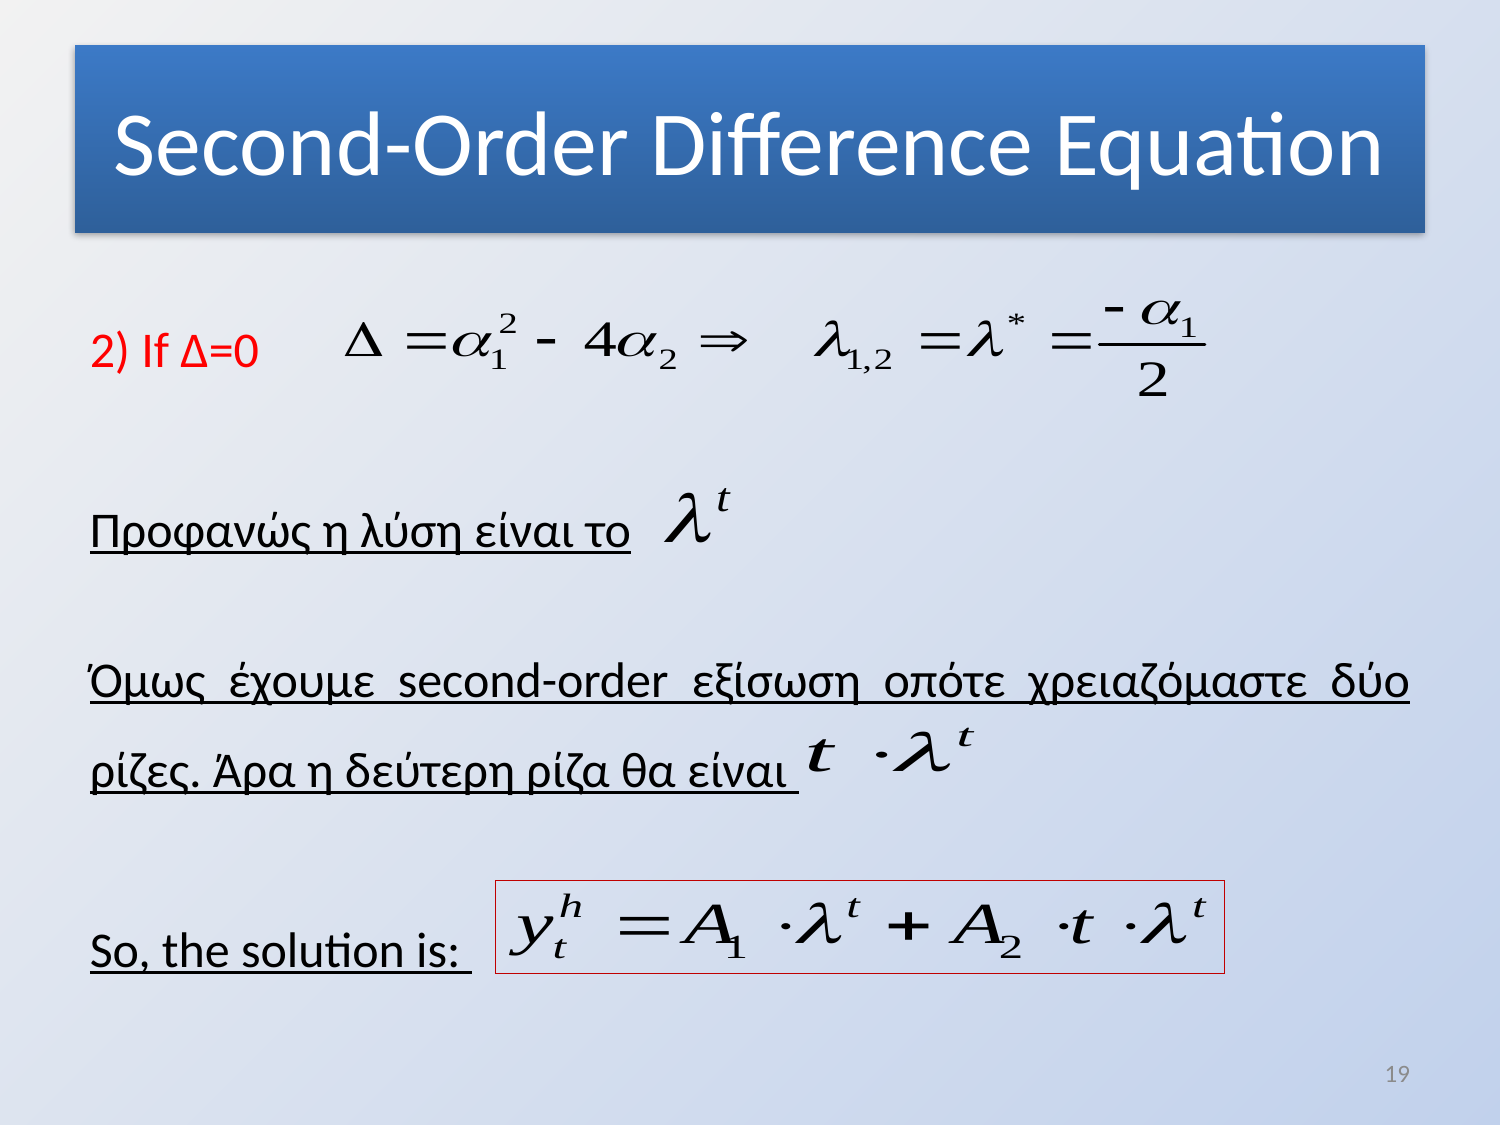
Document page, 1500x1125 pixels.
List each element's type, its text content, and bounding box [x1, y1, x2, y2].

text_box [495, 880, 1225, 974]
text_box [651, 466, 751, 561]
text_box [332, 275, 1221, 409]
text_box 2) If Δ=0 Προφανώς η λύση είναι το Όμως έχουμε second-order εξίσωση οπότε χρειαζόμαστε δύο ρίζες. Άρα η δεύτερη ρίζα θα είναι So, the solution is: [74, 250, 1425, 985]
title Second-Order Difference Equation [75, 45, 1425, 233]
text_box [792, 710, 994, 786]
slide_number 19 [1074, 1042, 1425, 1103]
text_box [470, 509, 1250, 622]
